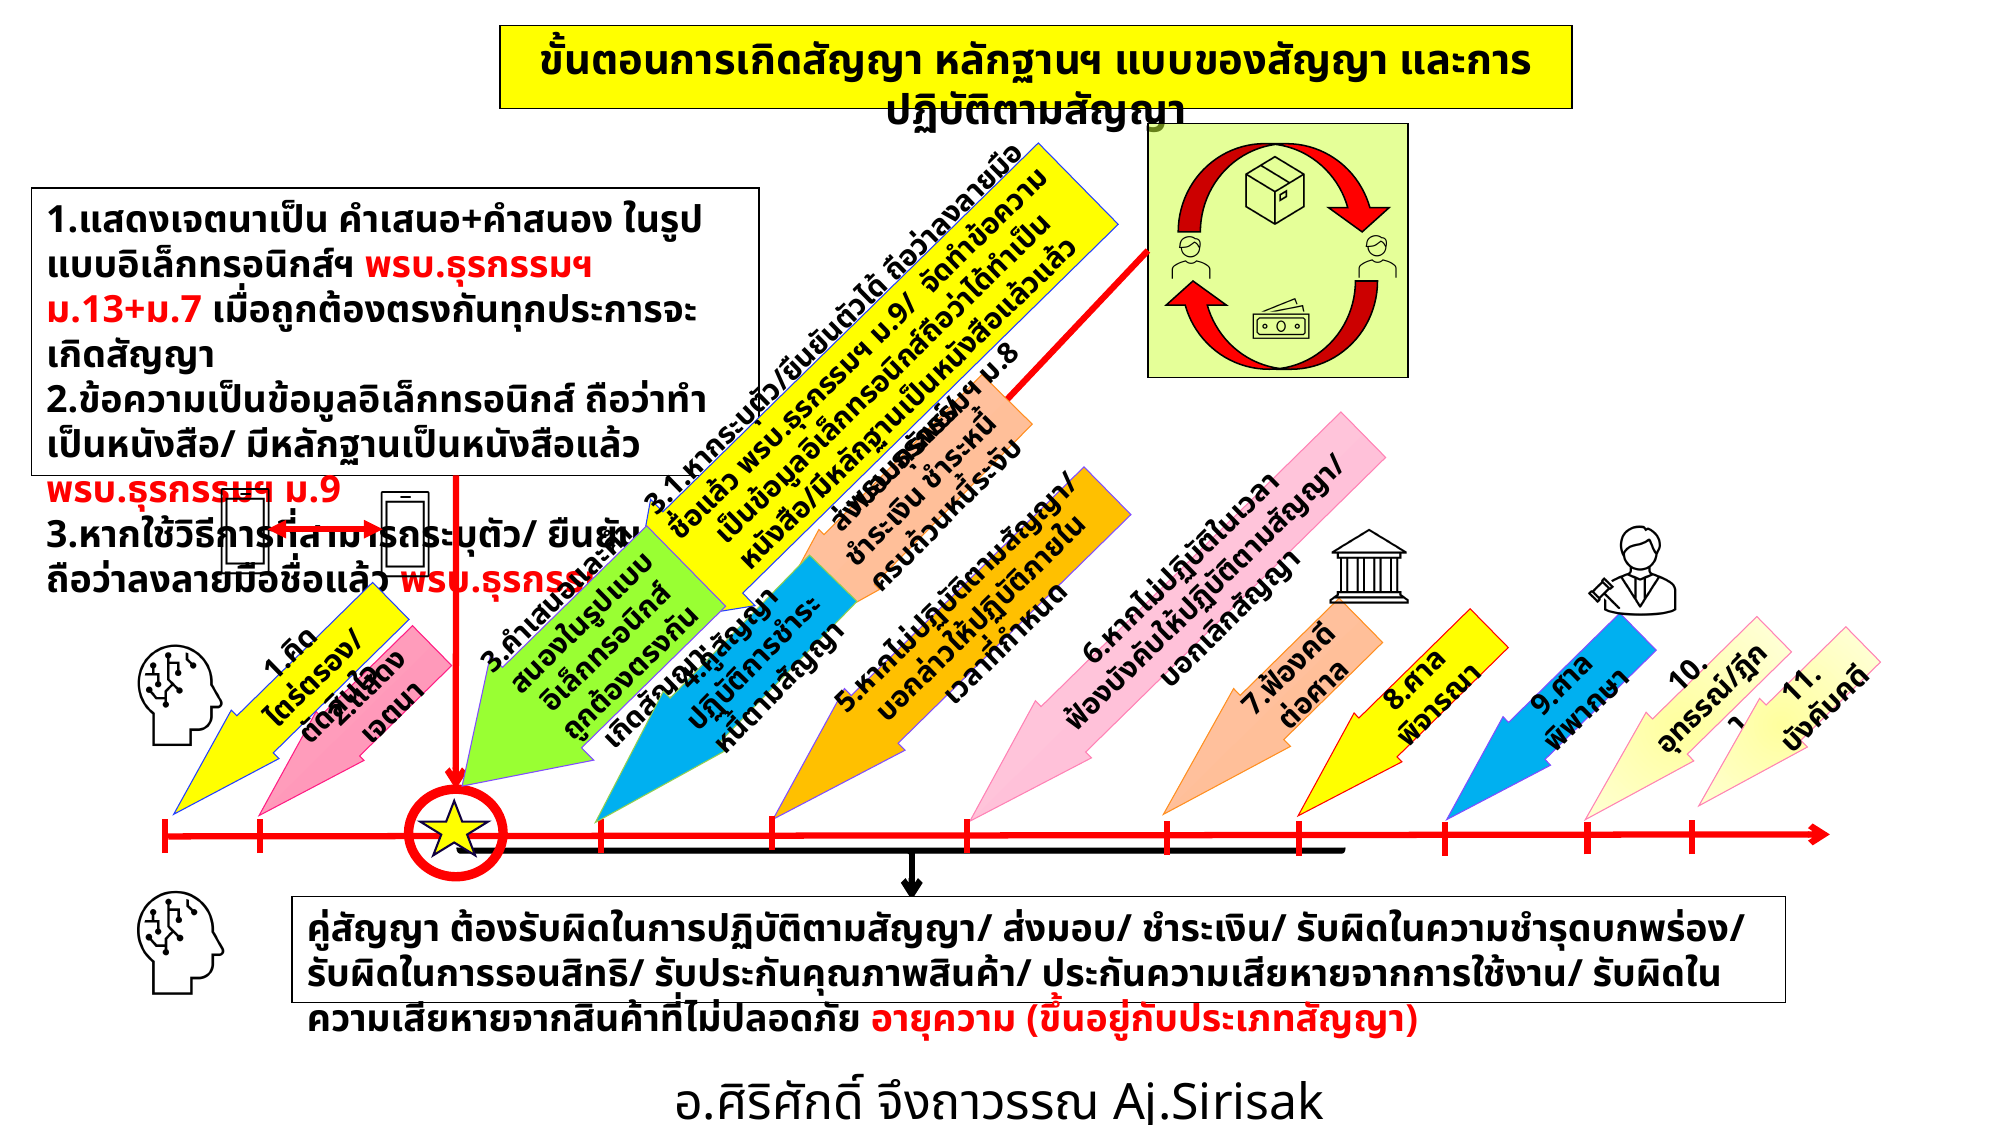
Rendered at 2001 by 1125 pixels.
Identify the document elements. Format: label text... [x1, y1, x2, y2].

text_box [968, 847, 1164, 854]
text_box 11. บังคับคดี [1697, 626, 1882, 808]
text_box 10. อุทธรณ์/ฎีกา [1583, 615, 1793, 822]
text_box [601, 847, 964, 855]
picture [119, 635, 240, 756]
text_box [499, 847, 598, 854]
text_box 9.ศาลพิพากษา [1445, 626, 1658, 821]
picture [358, 486, 452, 581]
text_box 5.หากไม่ปฏิบัติตามสัญญา/ บอกล่าวให้ปฏิบัติภายในเวลาที่กำหนด [774, 466, 1132, 819]
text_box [1007, 250, 1148, 400]
text_box 2.แสดงเจตนา [257, 624, 452, 817]
text_box [407, 837, 504, 878]
picture [198, 484, 292, 578]
text_box 7.ฟ้องคดีต่อศาล [1162, 617, 1384, 816]
text_box 3.คำเสนอและคำสนองในรูปแบบอิเล็กทรอนิกส์ถูกต้องตรงกันเกิดสัญญา [461, 525, 727, 787]
picture [1162, 230, 1220, 287]
text_box 4.คู่สัญญาปฏิบัติการชำระหนี้ตามสัญญา [594, 554, 858, 824]
text_box ขั้นตอนการเกิดสัญญา หลักฐานฯ แบบของสัญญา และการปฏิบัติตามสัญญา [499, 25, 1572, 109]
picture [1319, 516, 1419, 617]
text_box คู่สัญญา ต้องรับผิดในการปฏิบัติตามสัญญา/ ส่งมอบ/ ชำระเงิน/ รับผิดในความชำรุดบกพร่อง/ รับผิดในการรอนสิทธิ/ รับประกันคุณภาพสินค้า/ ประกันความเสียหายจากการใช้งาน/ รับผิดในความเสียหายจากสินค้าที่ไม่ปลอดภัย อายุความ (ขึ้นอยู่กับประเภทสัญญา) [292, 896, 1786, 1003]
text_box [1316, 148, 1390, 229]
text_box 8.ศาลพิจารณา [1296, 607, 1510, 818]
text_box ส่งมอบทรัพย์/ชำระเงิน ชำระหนี้ครบถ้วนหนี้ระงับ [799, 373, 1033, 602]
text_box 1.คิดไตร่ตรอง/ตัดสินใจ [172, 581, 410, 816]
text_box [1302, 847, 1346, 854]
text_box [1238, 143, 1314, 148]
picture [1349, 229, 1406, 286]
text_box 3.1.หากระบุตัว/ยืนยันตัวได้ ถือว่าลงลายมือชื่อแล้ว พรบ.ธุรกรรมฯ ม.9/ จัดทำข้อความเป็นข้อมูลอิเล็กทรอนิกส์ถือว่าได้ทำเป็นหนังสือ/มีหลักฐานเป็นหนังสือแล้วแล้ว พรบ.ธุรกรรมฯ ม.8 [645, 142, 1119, 612]
text_box [407, 788, 505, 834]
picture [119, 881, 242, 1005]
text_box [1147, 123, 1408, 378]
text_box [1170, 847, 1296, 854]
picture [1250, 288, 1312, 349]
text_box [1166, 286, 1378, 370]
picture [1584, 515, 1696, 626]
text_box 6.หากไม่ปฏิบัติในเวลา ฟ้องบังคับให้ปฏิบัติตามสัญญา/ บอกเลิกสัญญา [970, 411, 1387, 822]
picture [1232, 148, 1316, 232]
text_box 1.แสดงเจตนาเป็น คำเสนอ+คำสนอง ในรูปแบบอิเล็กทรอนิกส์ฯ พรบ.ธุรกรรมฯ ม.13+ม.7 เมื่อถูกต้องตรงกันทุกประการจะเกิดสัญญา 2.ข้อความเป็นข้อมูลอิเล็กทรอนิกส์ ถือว่าทำเป็นหนังสือ/ มีหลักฐานเป็นหนังสือแล้ว พรบ.ธุรกรรมฯ ม.9 3.หากใช้วิธีการที่สามารถระบุตัว/ ยืนยันตัวได้ ถือว่าลงลายมือชื่อแล้ว พรบ.ธุรกรรมฯ ม.8 [31, 187, 760, 476]
text_box อ.ศิริศักดิ์ จึงถาวรรณ Aj.Sirisak Jungthawan [531, 1062, 1468, 1112]
